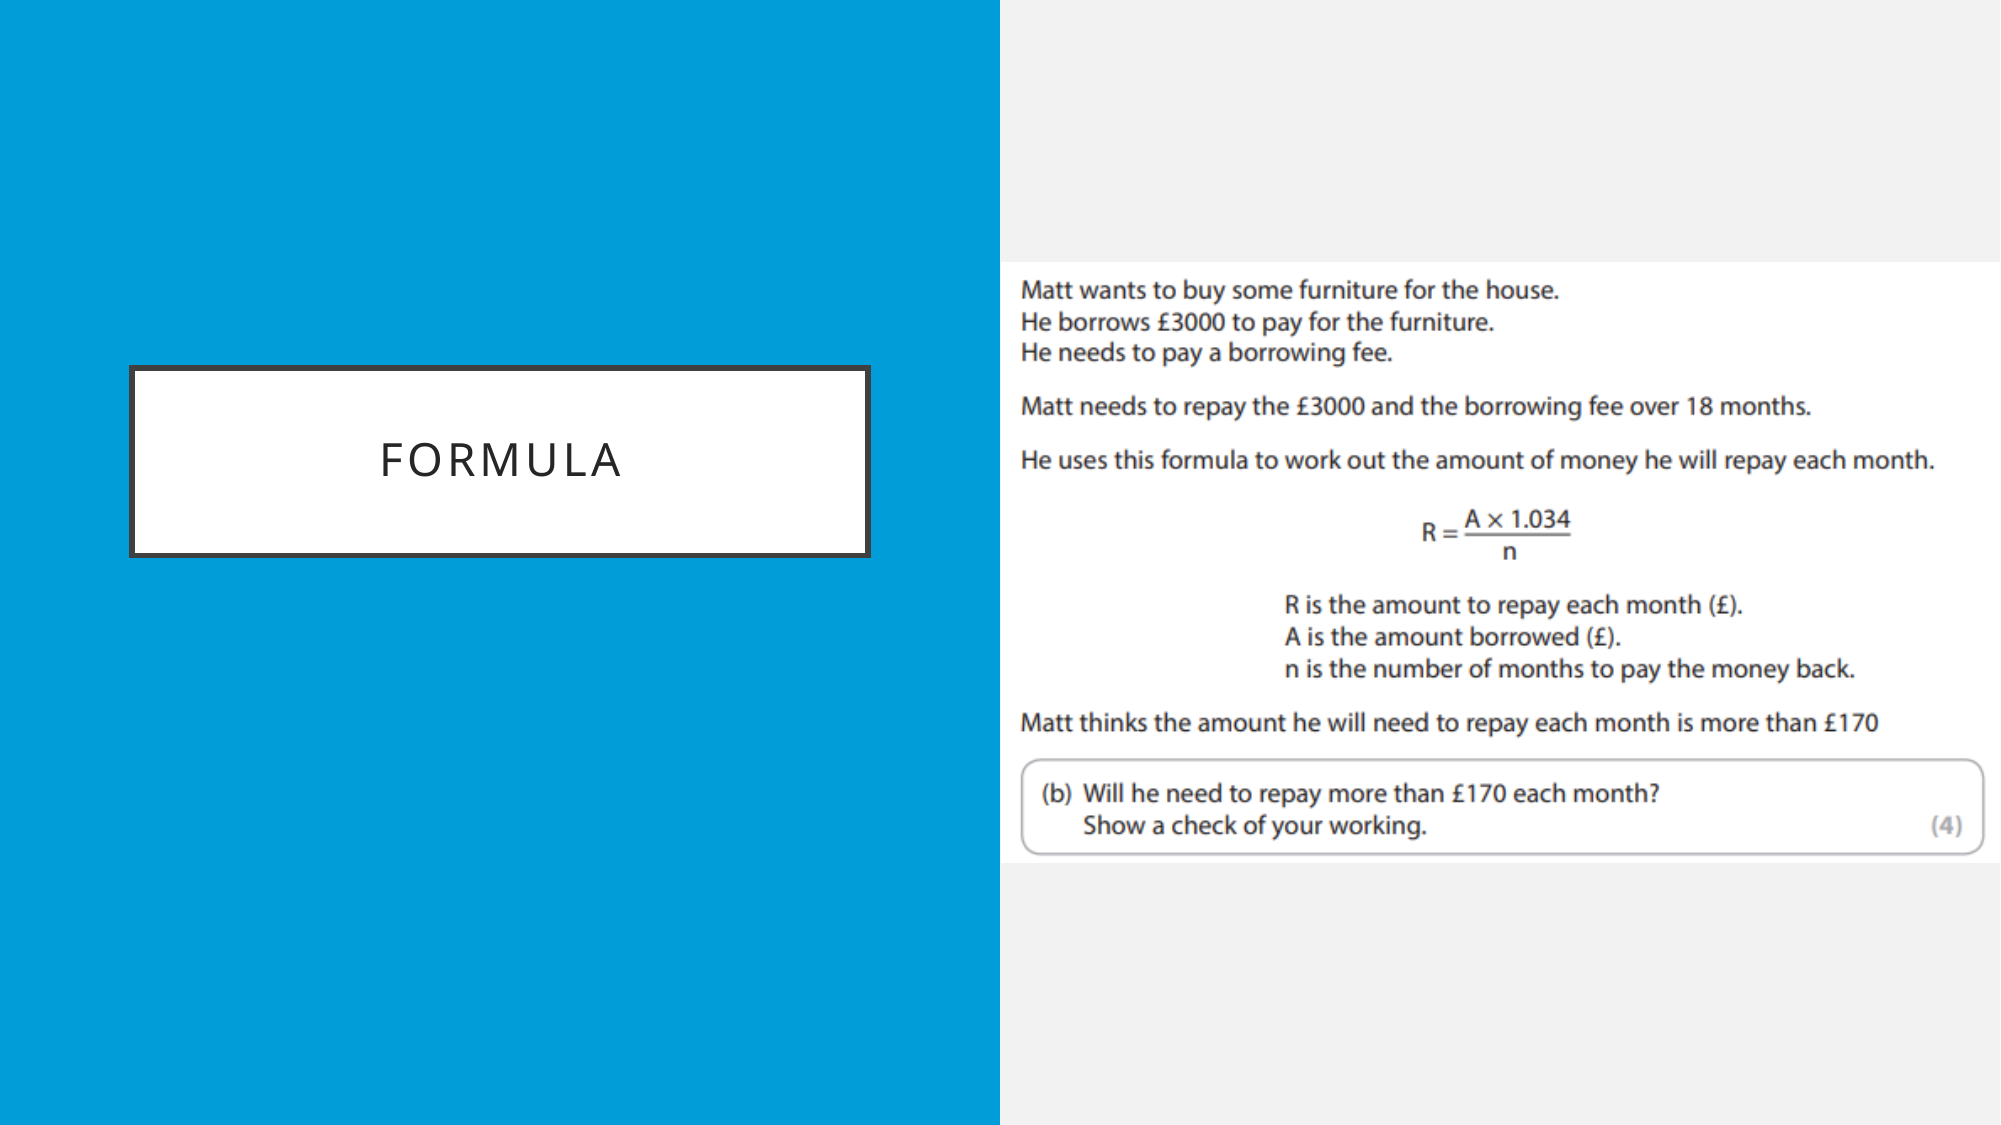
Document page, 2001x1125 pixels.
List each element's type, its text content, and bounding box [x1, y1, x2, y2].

title formula [129, 365, 871, 558]
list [1001, 262, 2000, 863]
